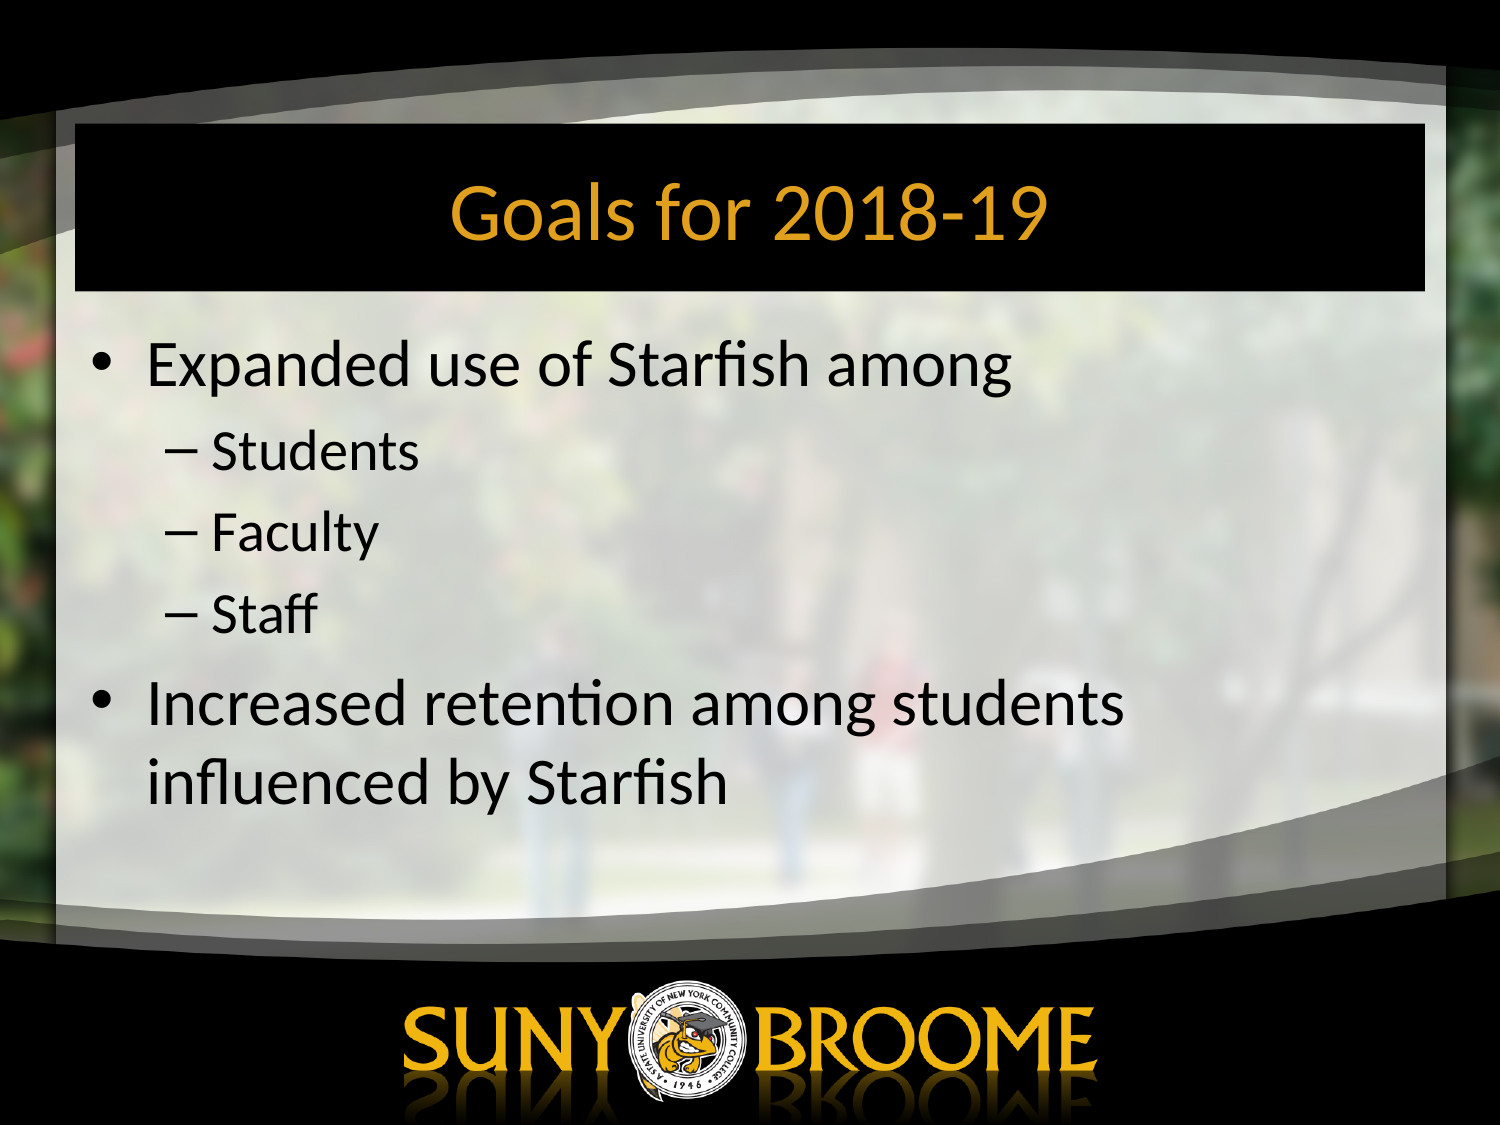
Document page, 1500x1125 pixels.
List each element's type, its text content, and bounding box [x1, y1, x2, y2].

picture [0, 0, 1500, 1125]
title Goals for 2018-19 [75, 123, 1425, 292]
list Expanded use of Starfish among Students Faculty Staff Increased retention among students influenced by Starfish [75, 312, 1425, 847]
